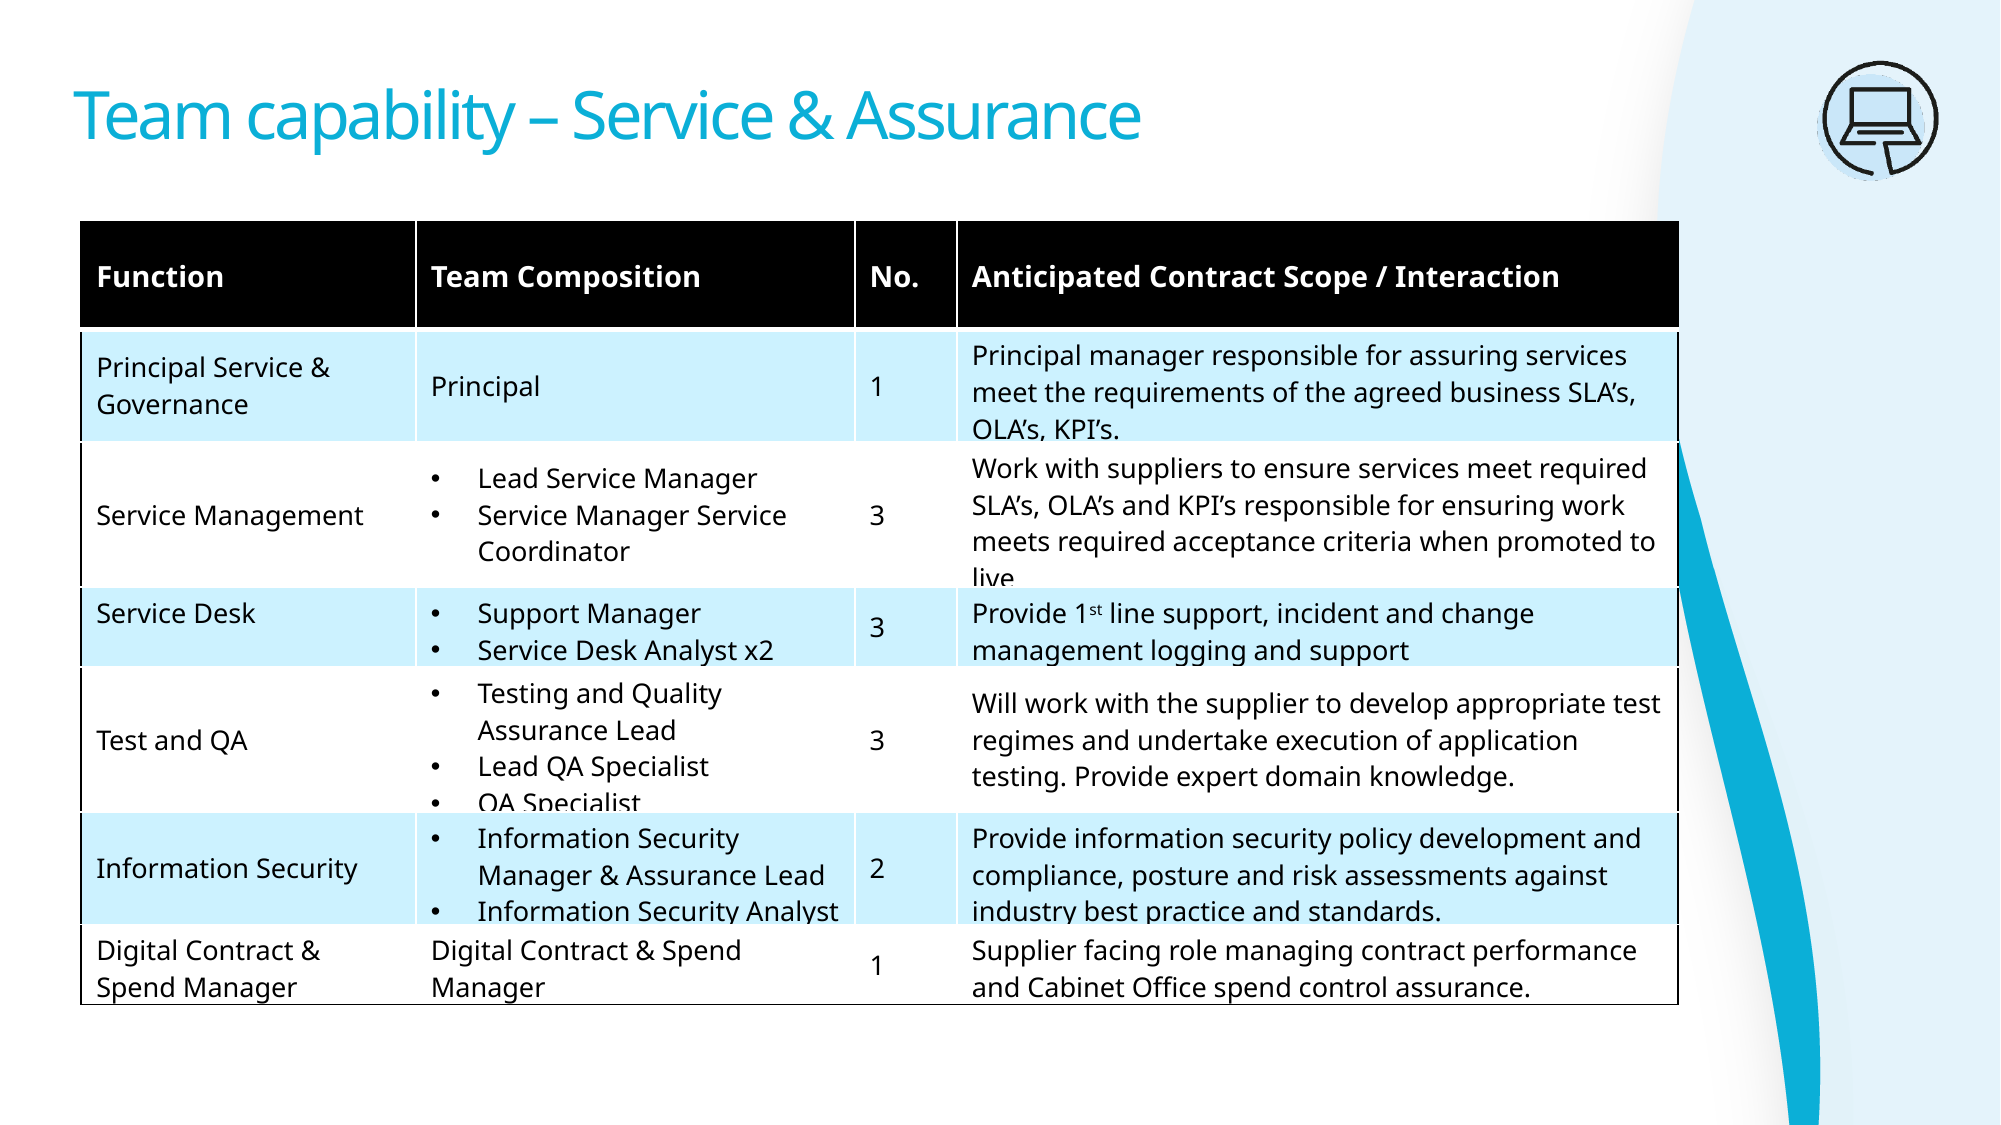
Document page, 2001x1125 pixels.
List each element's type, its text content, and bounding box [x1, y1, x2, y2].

table_cell Information Security Manager & Assurance Lead Information Security Analyst [417, 813, 854, 924]
table_cell Principal Service & Governance [82, 332, 415, 441]
table_header Function [82, 223, 415, 327]
table_cell Work with suppliers to ensure services meet required SLA’s, OLA’s and KPI’s responsible for ensuring work meets required acceptance criteria when promoted to live [958, 443, 1677, 586]
picture [6, 0, 2001, 1125]
table_cell 3 [856, 668, 956, 811]
table_cell Information Security [82, 813, 415, 924]
table_cell Provide 1st line support, incident and change management logging and support [958, 588, 1677, 666]
table_cell 3 [856, 588, 956, 666]
title Team capability – Service & Assurance [59, 59, 1879, 178]
table_cell Testing and Quality Assurance Lead Lead QA Specialist QA Specialist [417, 668, 854, 811]
table_cell Provide information security policy development and compliance, posture and risk assessments against industry best practice and standards. [958, 813, 1677, 924]
table_cell Digital Contract & Spend Manager [82, 925, 415, 1004]
table_header Anticipated Contract Scope / Interaction [958, 223, 1677, 327]
table_cell Principal [417, 332, 854, 441]
table_header No. [856, 223, 956, 327]
table_cell Will work with the supplier to develop appropriate test regimes and undertake execution of application testing. Provide expert domain knowledge. [958, 668, 1677, 811]
table_cell 3 [856, 443, 956, 586]
table_cell Supplier facing role managing contract performance and Cabinet Office spend control assurance. [958, 925, 1677, 1004]
table_cell Principal manager responsible for assuring services meet the requirements of the agreed business SLA’s, OLA’s, KPI’s. [958, 332, 1677, 441]
table_cell Digital Contract & Spend Manager [417, 925, 854, 1004]
table_cell Lead Service Manager Service Manager Service Coordinator [417, 443, 854, 586]
table_cell 1 [856, 925, 956, 1004]
table_cell 2 [856, 813, 956, 924]
table_cell Service Desk [82, 588, 415, 666]
table_cell 1 [856, 332, 956, 441]
table_cell Service Management [82, 443, 415, 586]
table_cell Test and QA [82, 668, 415, 811]
table_header Team Composition [417, 223, 854, 327]
table_cell Support Manager Service Desk Analyst x2 [417, 588, 854, 666]
